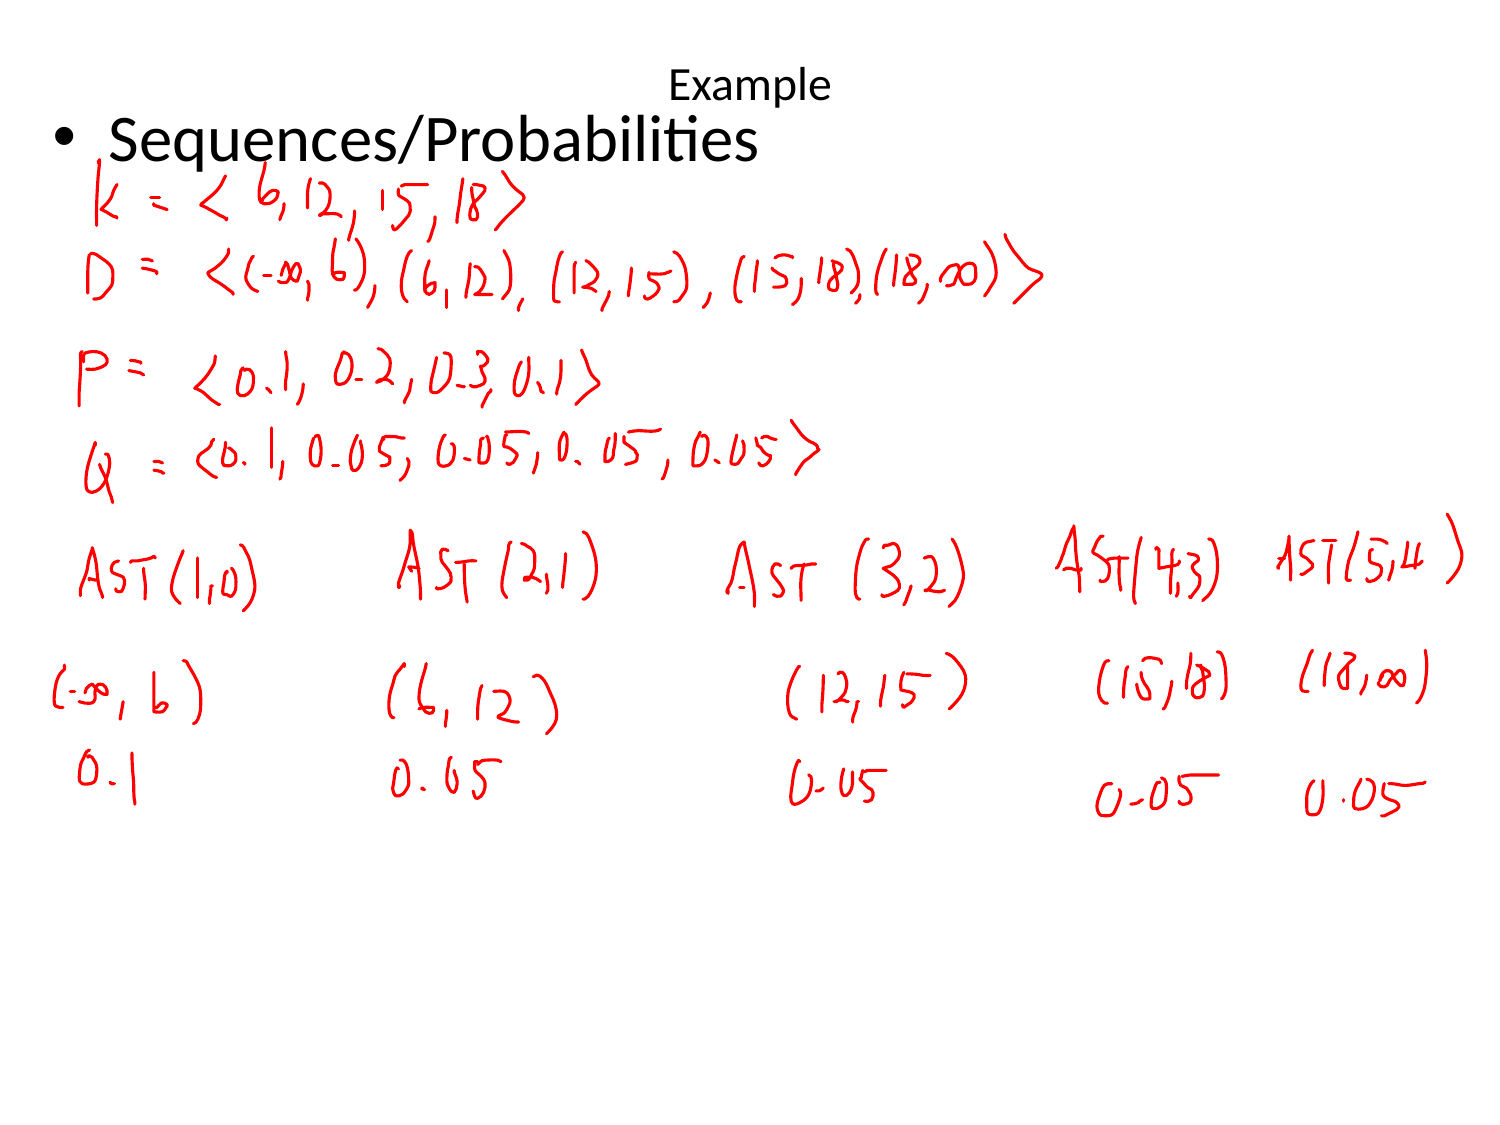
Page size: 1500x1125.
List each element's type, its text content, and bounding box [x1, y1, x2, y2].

title Example [75, 45, 1425, 233]
list Sequences/Probabilities [37, 87, 1388, 200]
